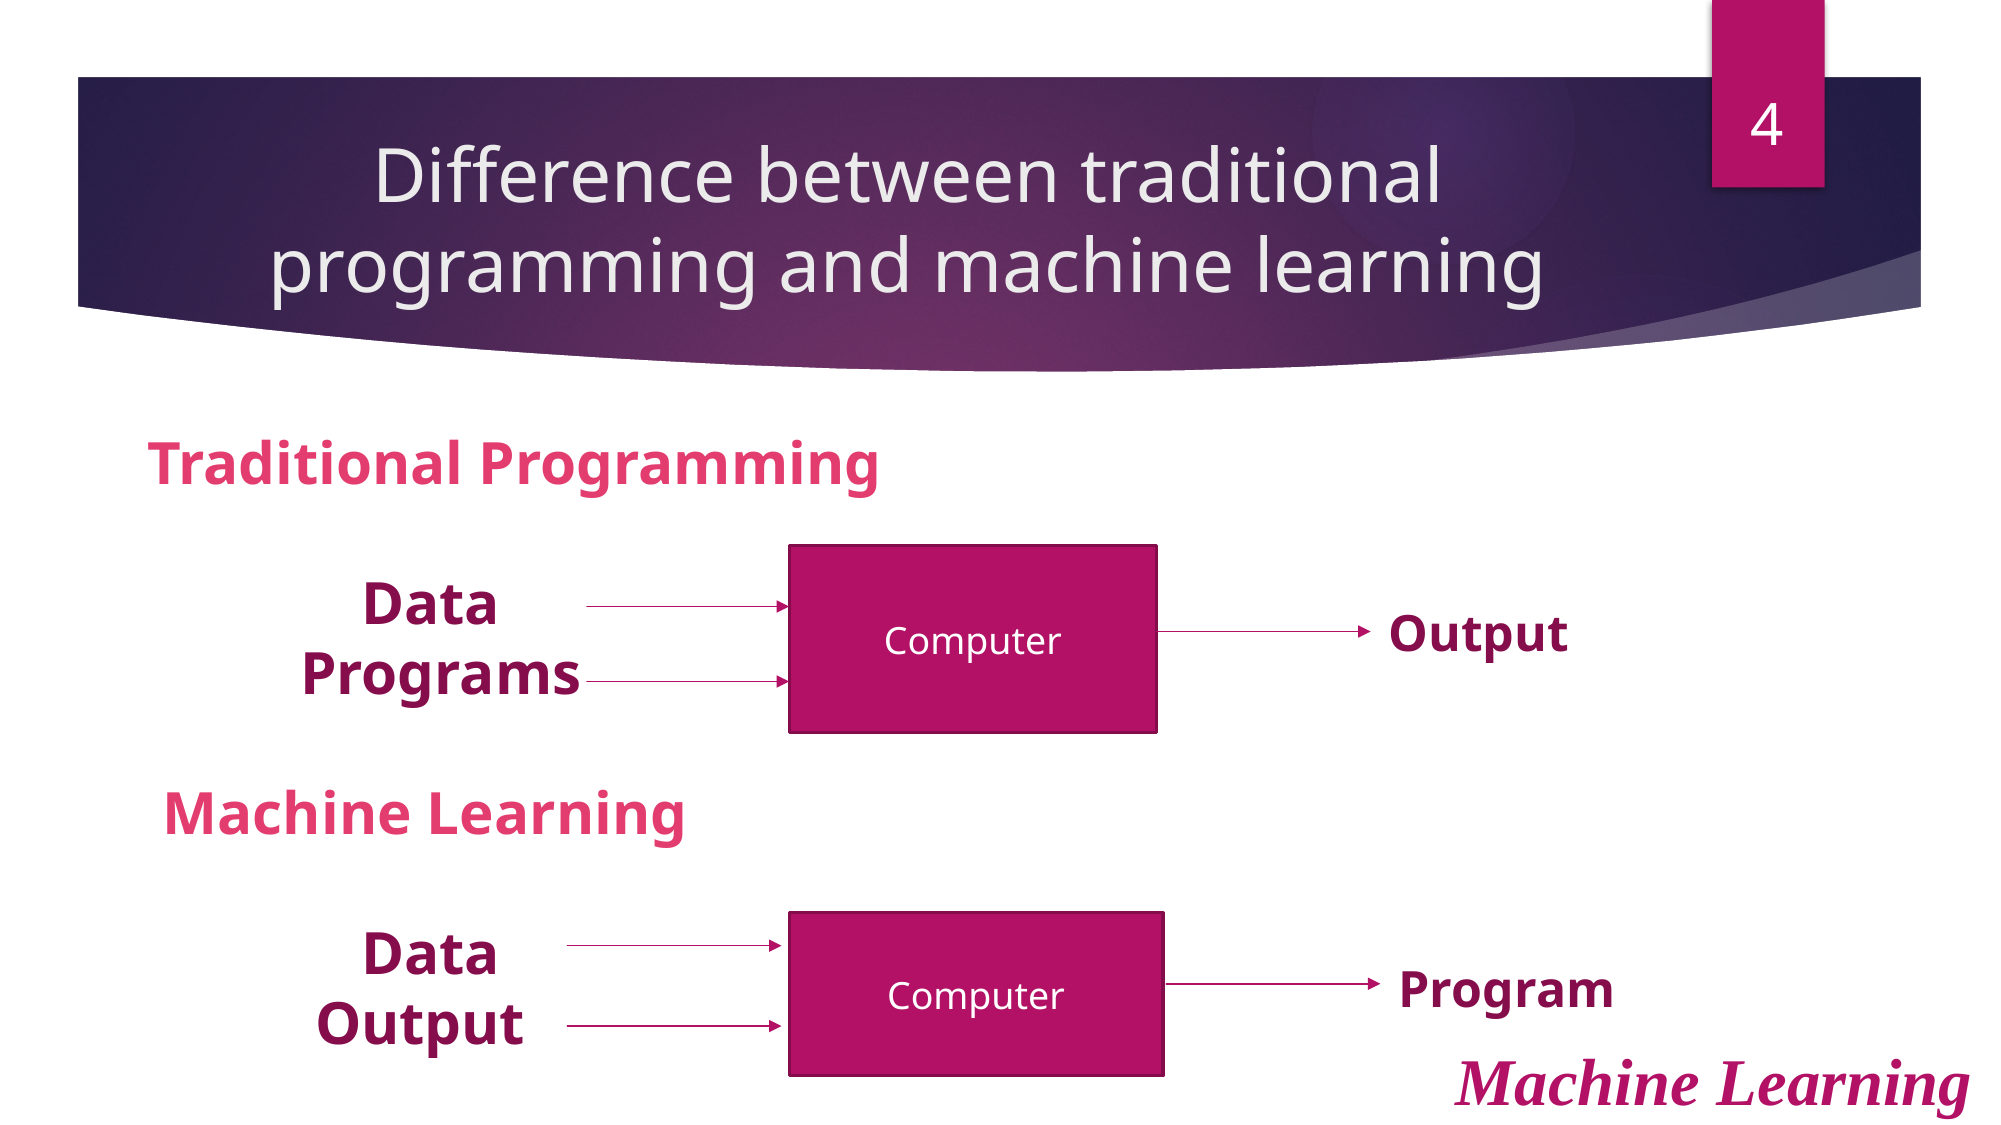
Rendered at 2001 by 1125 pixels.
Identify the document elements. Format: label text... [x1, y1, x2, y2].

text_box Computer [788, 544, 1158, 734]
text_box Machine Learning [1423, 997, 2000, 1125]
text_box Program [1383, 950, 1631, 1026]
slide_number 4 [1698, 48, 1836, 175]
text_box Output [1373, 594, 1584, 669]
text_box Traditional Programming Data Programs Machine Learning Data Output [117, 418, 1829, 1125]
text_box Computer [788, 911, 1165, 1077]
title Difference between traditional programming and machine learning [189, 159, 1627, 276]
